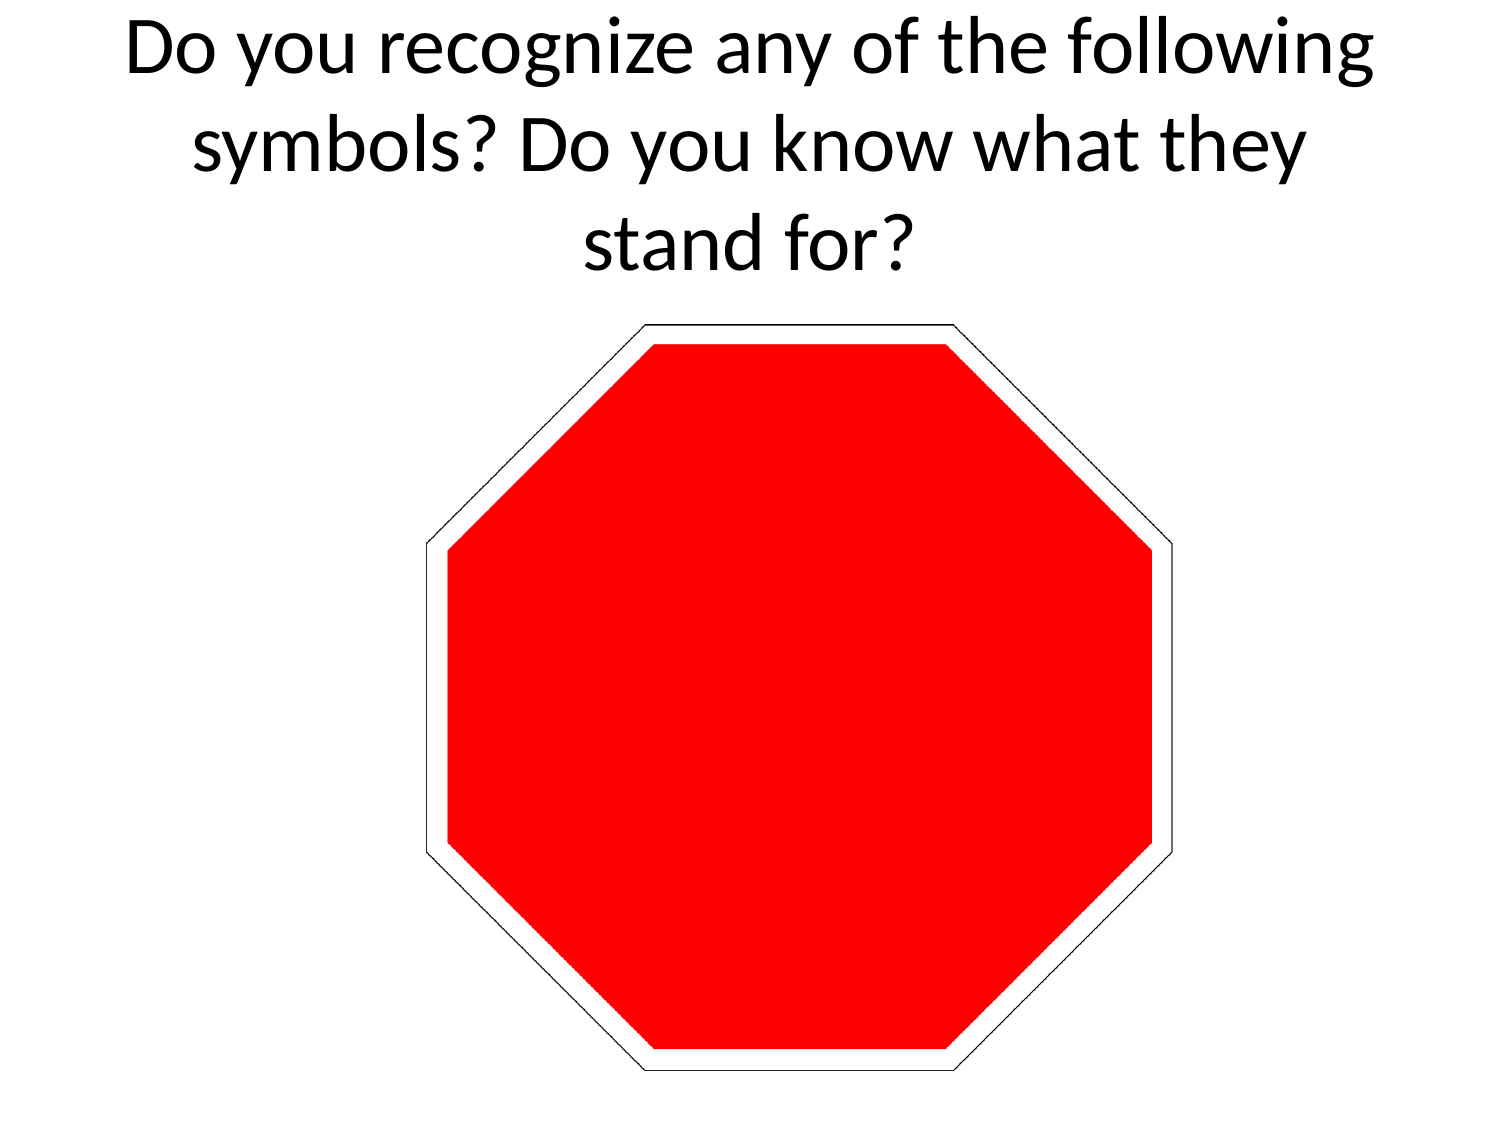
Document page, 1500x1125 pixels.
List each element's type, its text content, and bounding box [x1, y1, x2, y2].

title Do you recognize any of the following symbols? Do you know what they stand for? [75, 45, 1425, 233]
picture [426, 324, 1173, 1071]
